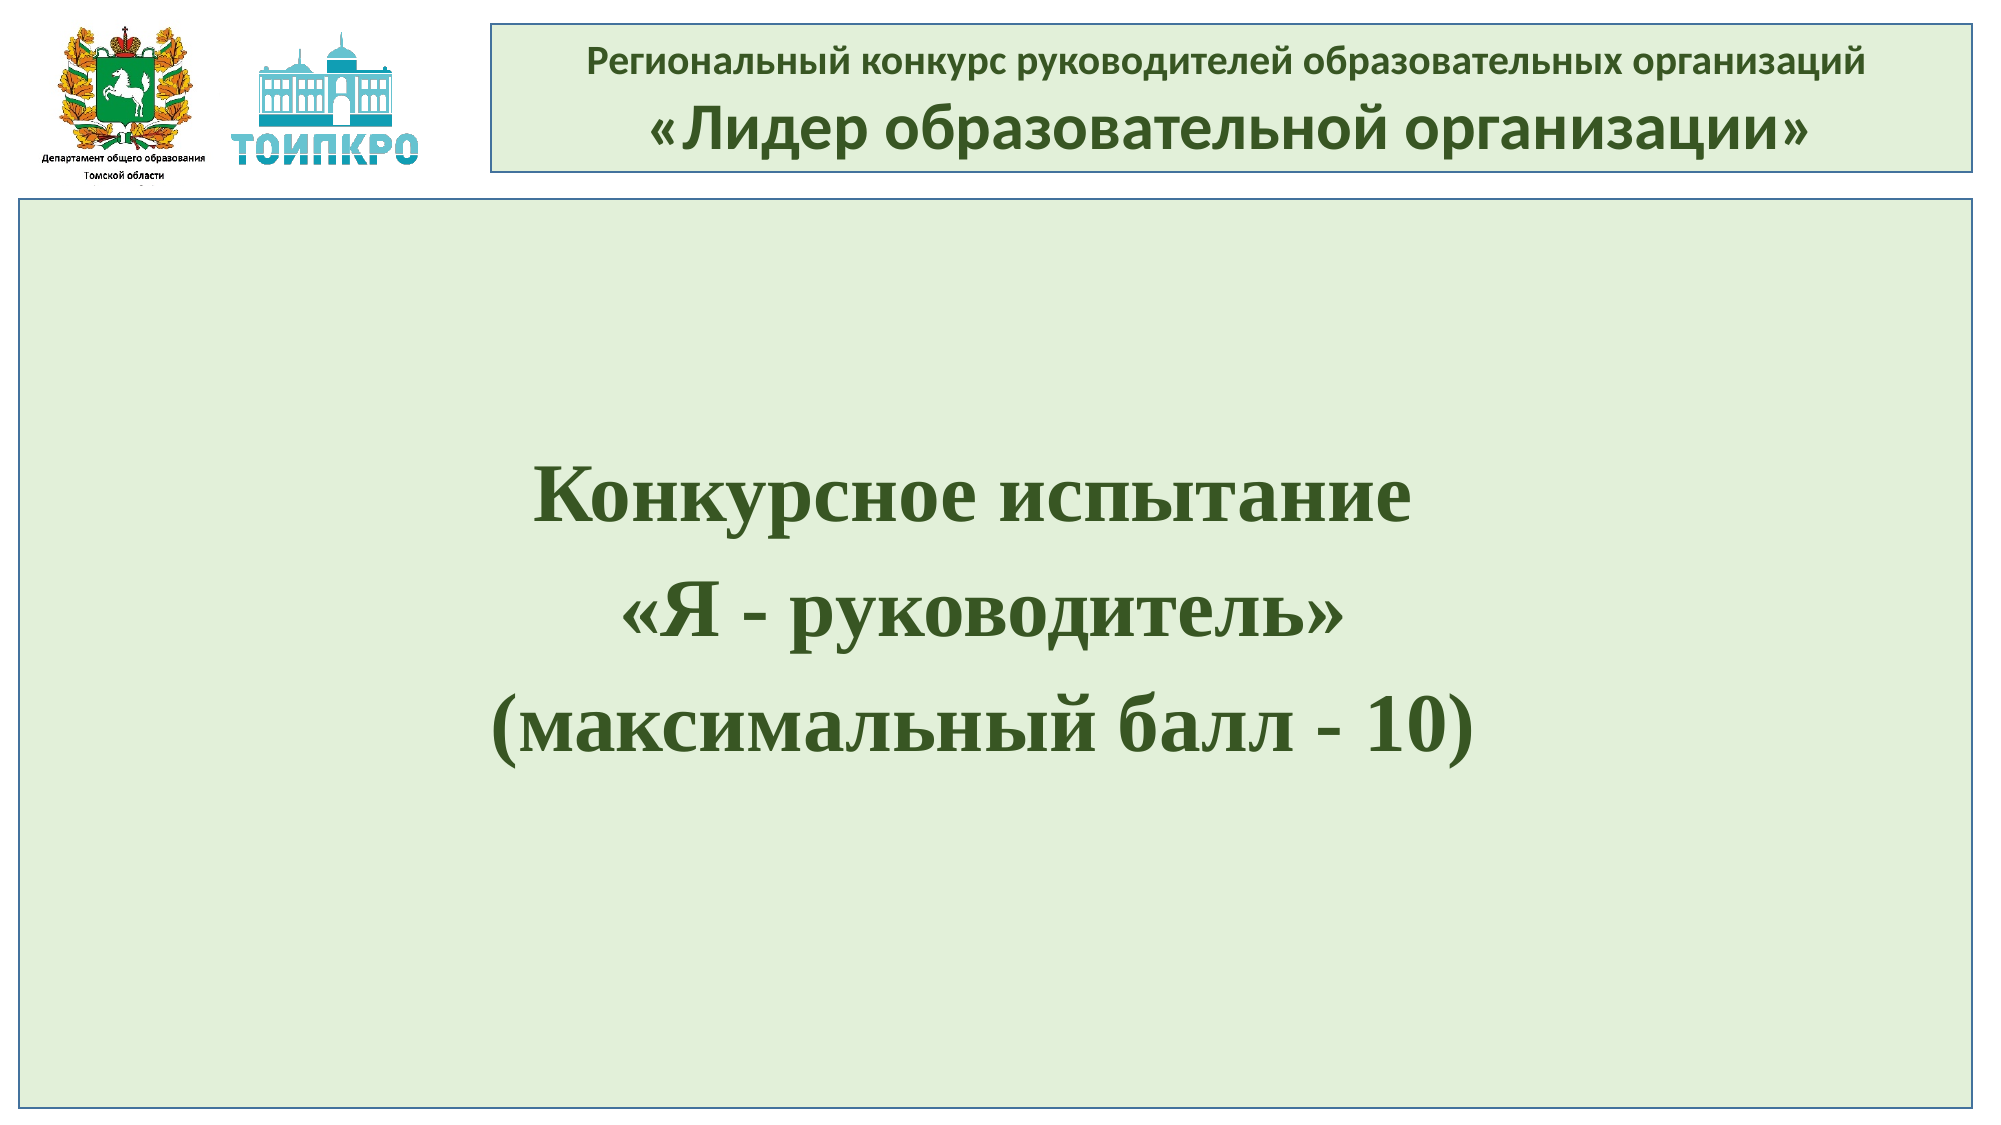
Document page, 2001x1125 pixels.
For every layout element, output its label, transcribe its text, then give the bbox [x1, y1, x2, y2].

text_box [18, 198, 1973, 1109]
picture [27, 9, 220, 186]
picture [231, 32, 418, 173]
text_box Конкурсное испытание «Я - руководитель» (максимальный балл - 10) [338, 416, 1629, 776]
text_box Региональный конкурс руководителей образовательных организаций «Лидер образовательной организации» [490, 23, 1973, 173]
